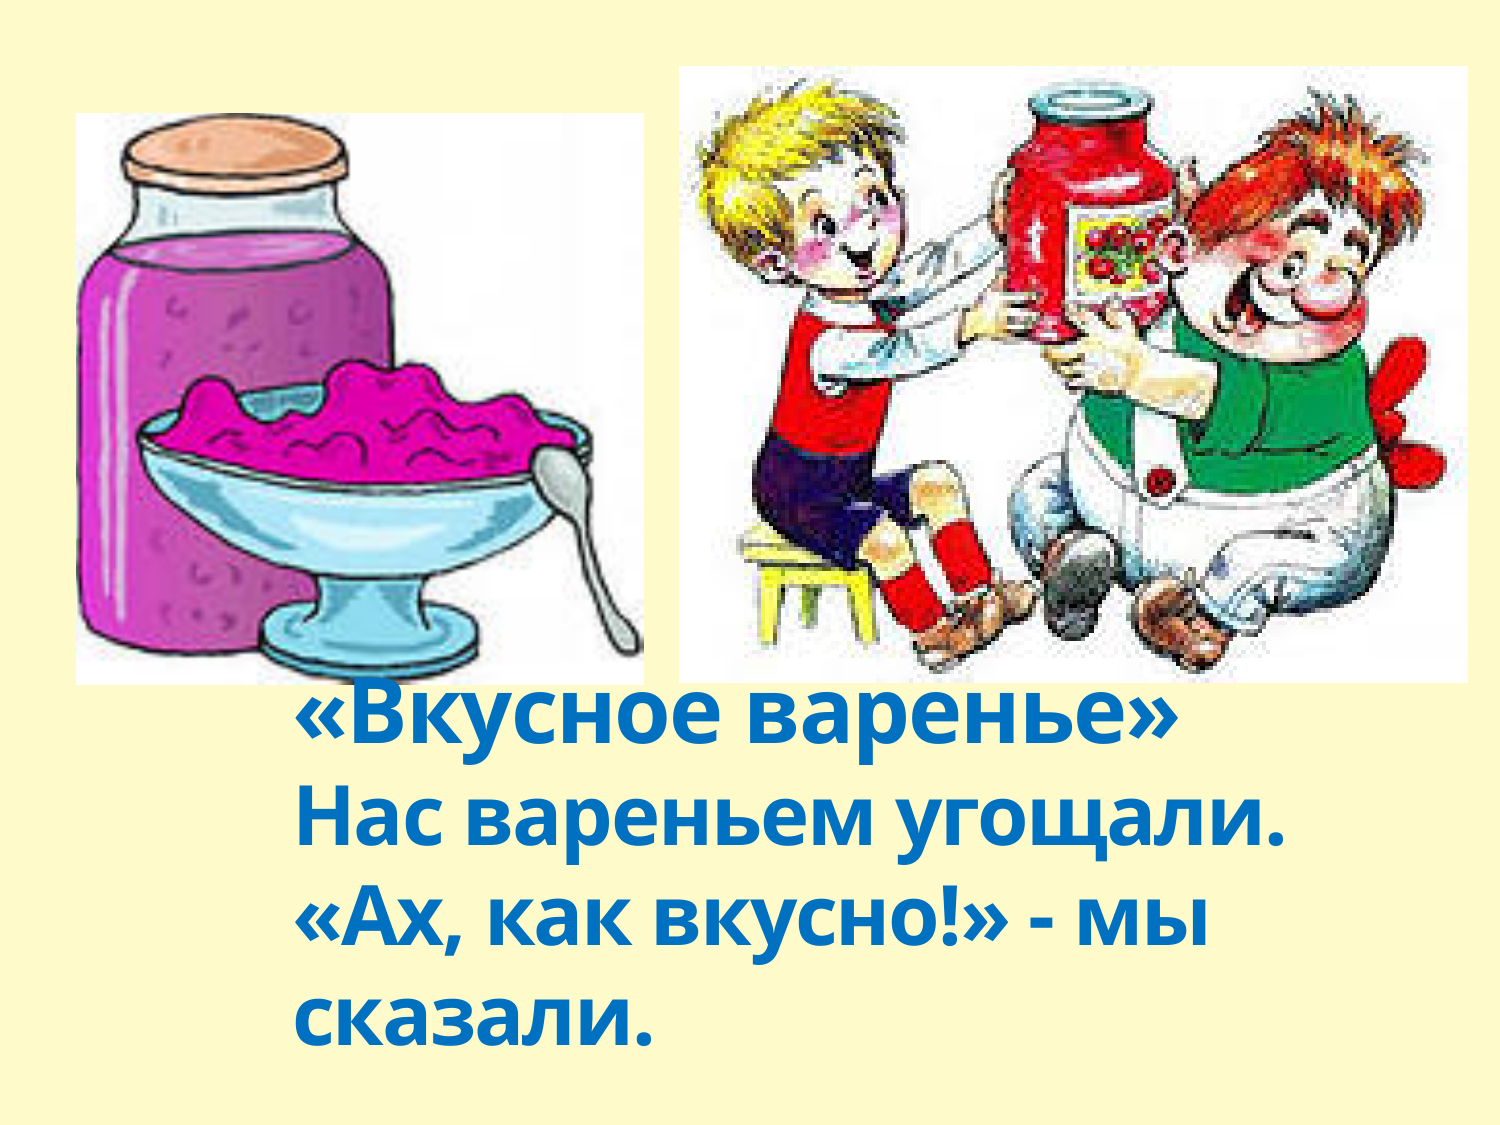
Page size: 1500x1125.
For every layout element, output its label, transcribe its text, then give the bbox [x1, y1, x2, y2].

title «Вкусное варенье» Нас вареньем угощали. «Ах, как вкусно!» - мы сказали. [277, 716, 1353, 1070]
picture [76, 113, 644, 685]
picture [679, 66, 1468, 683]
